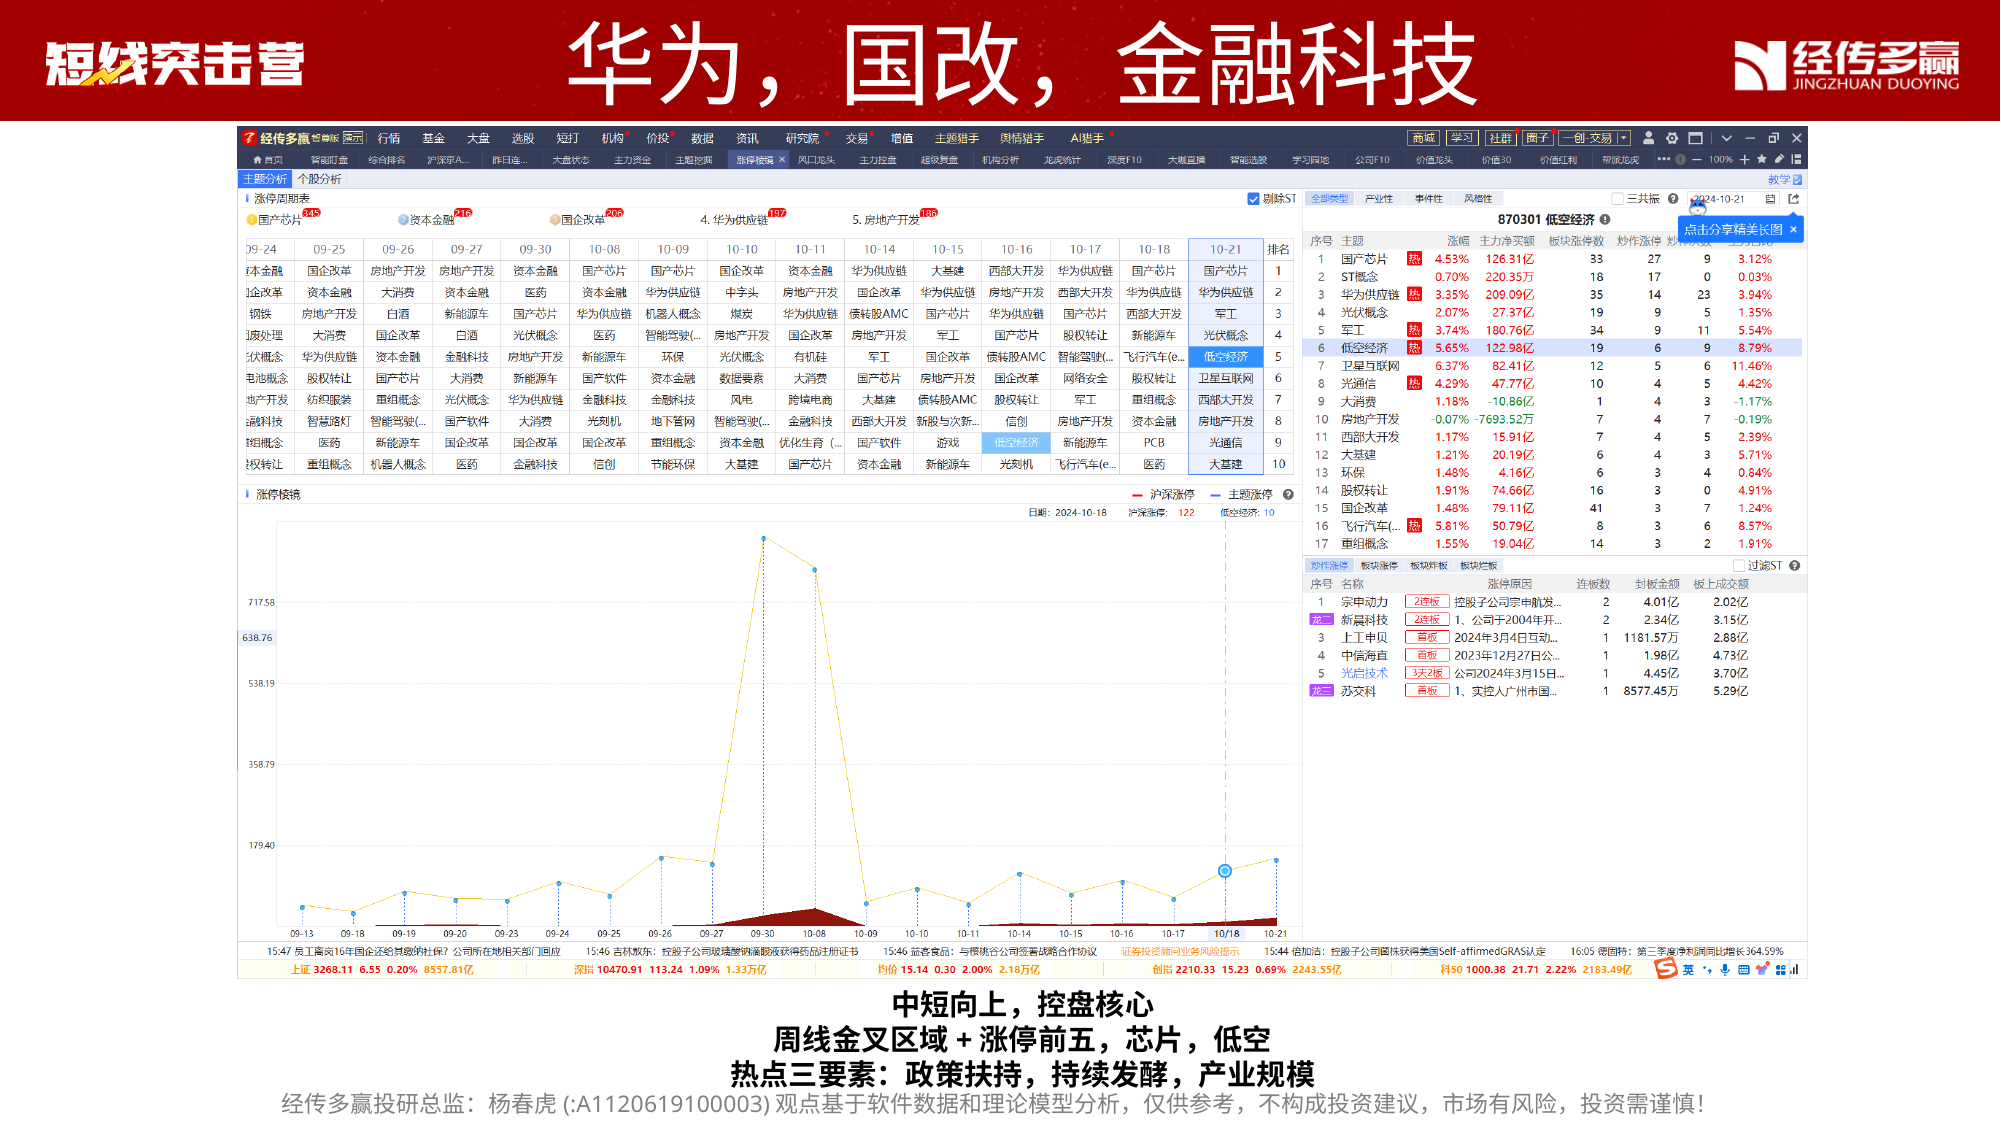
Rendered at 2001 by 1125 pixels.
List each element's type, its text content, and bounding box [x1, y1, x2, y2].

picture [0, 0, 522, 121]
text_box 中短向上，控盘核心 周线金叉区域+涨停前五，芯片，低空 热点三要素：政策扶持，持续发酵，产业规模 [211, 979, 1834, 1099]
text_box 华为，国改，金融科技 [522, 0, 1523, 125]
picture [1523, 0, 2000, 121]
picture [237, 126, 1808, 980]
